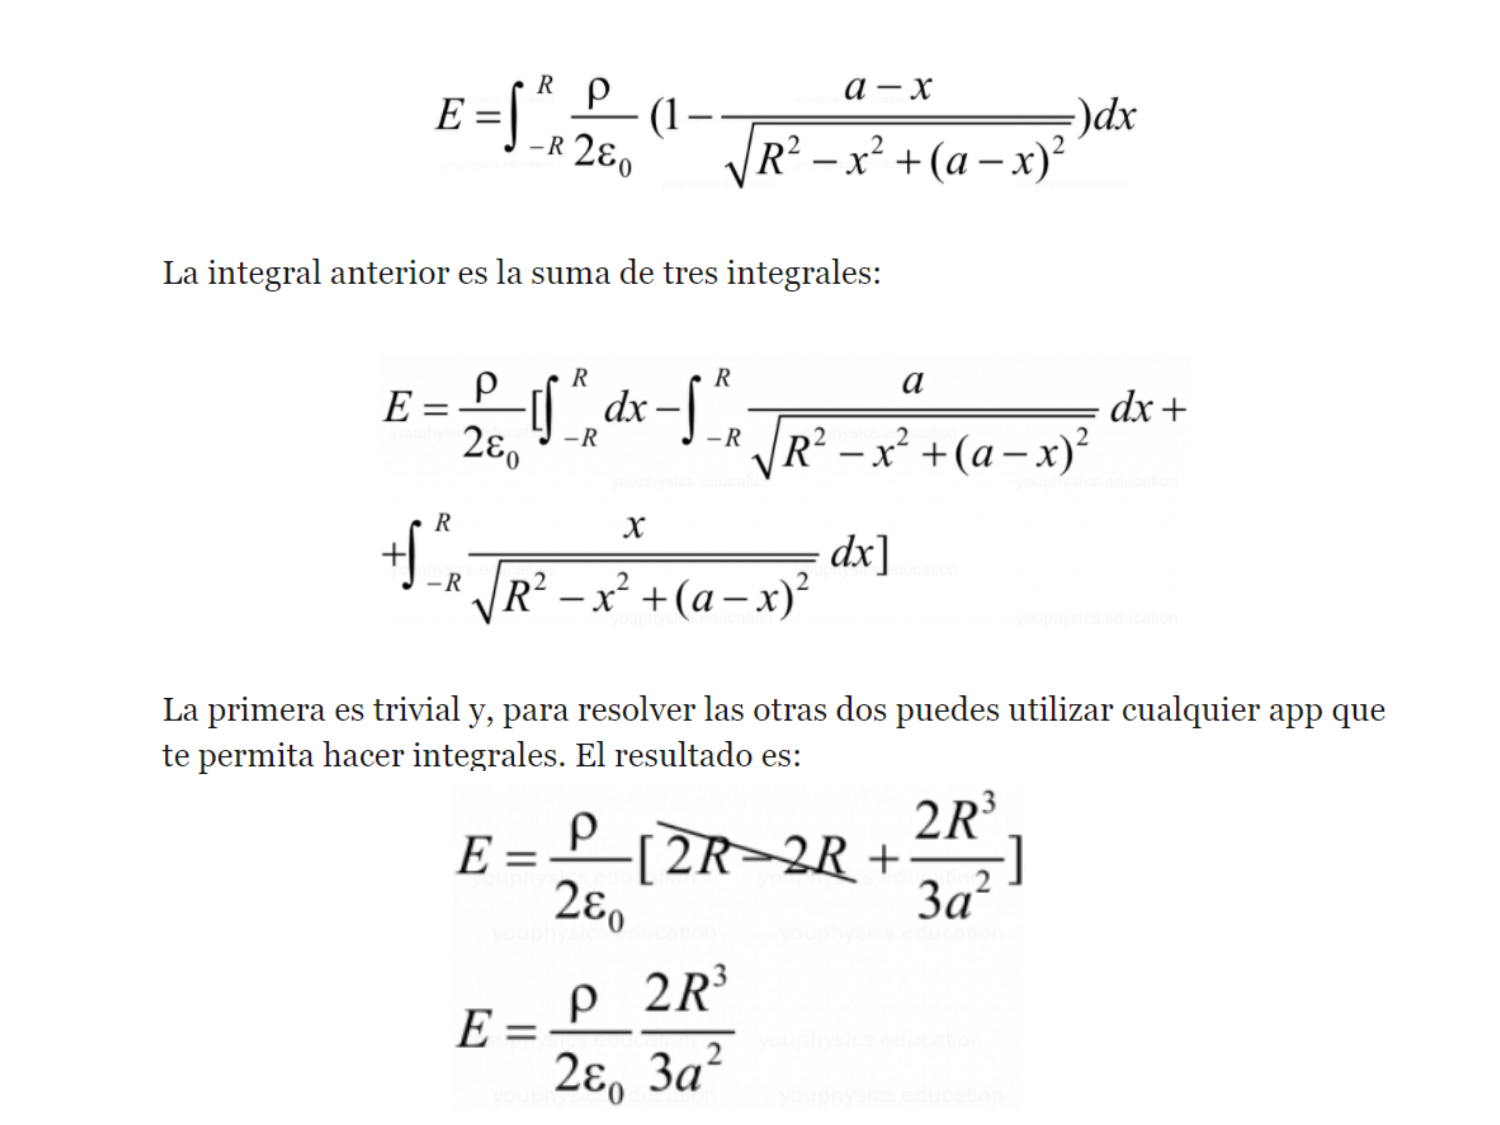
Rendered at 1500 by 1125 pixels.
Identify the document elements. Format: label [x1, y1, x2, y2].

picture [88, 44, 1444, 1125]
